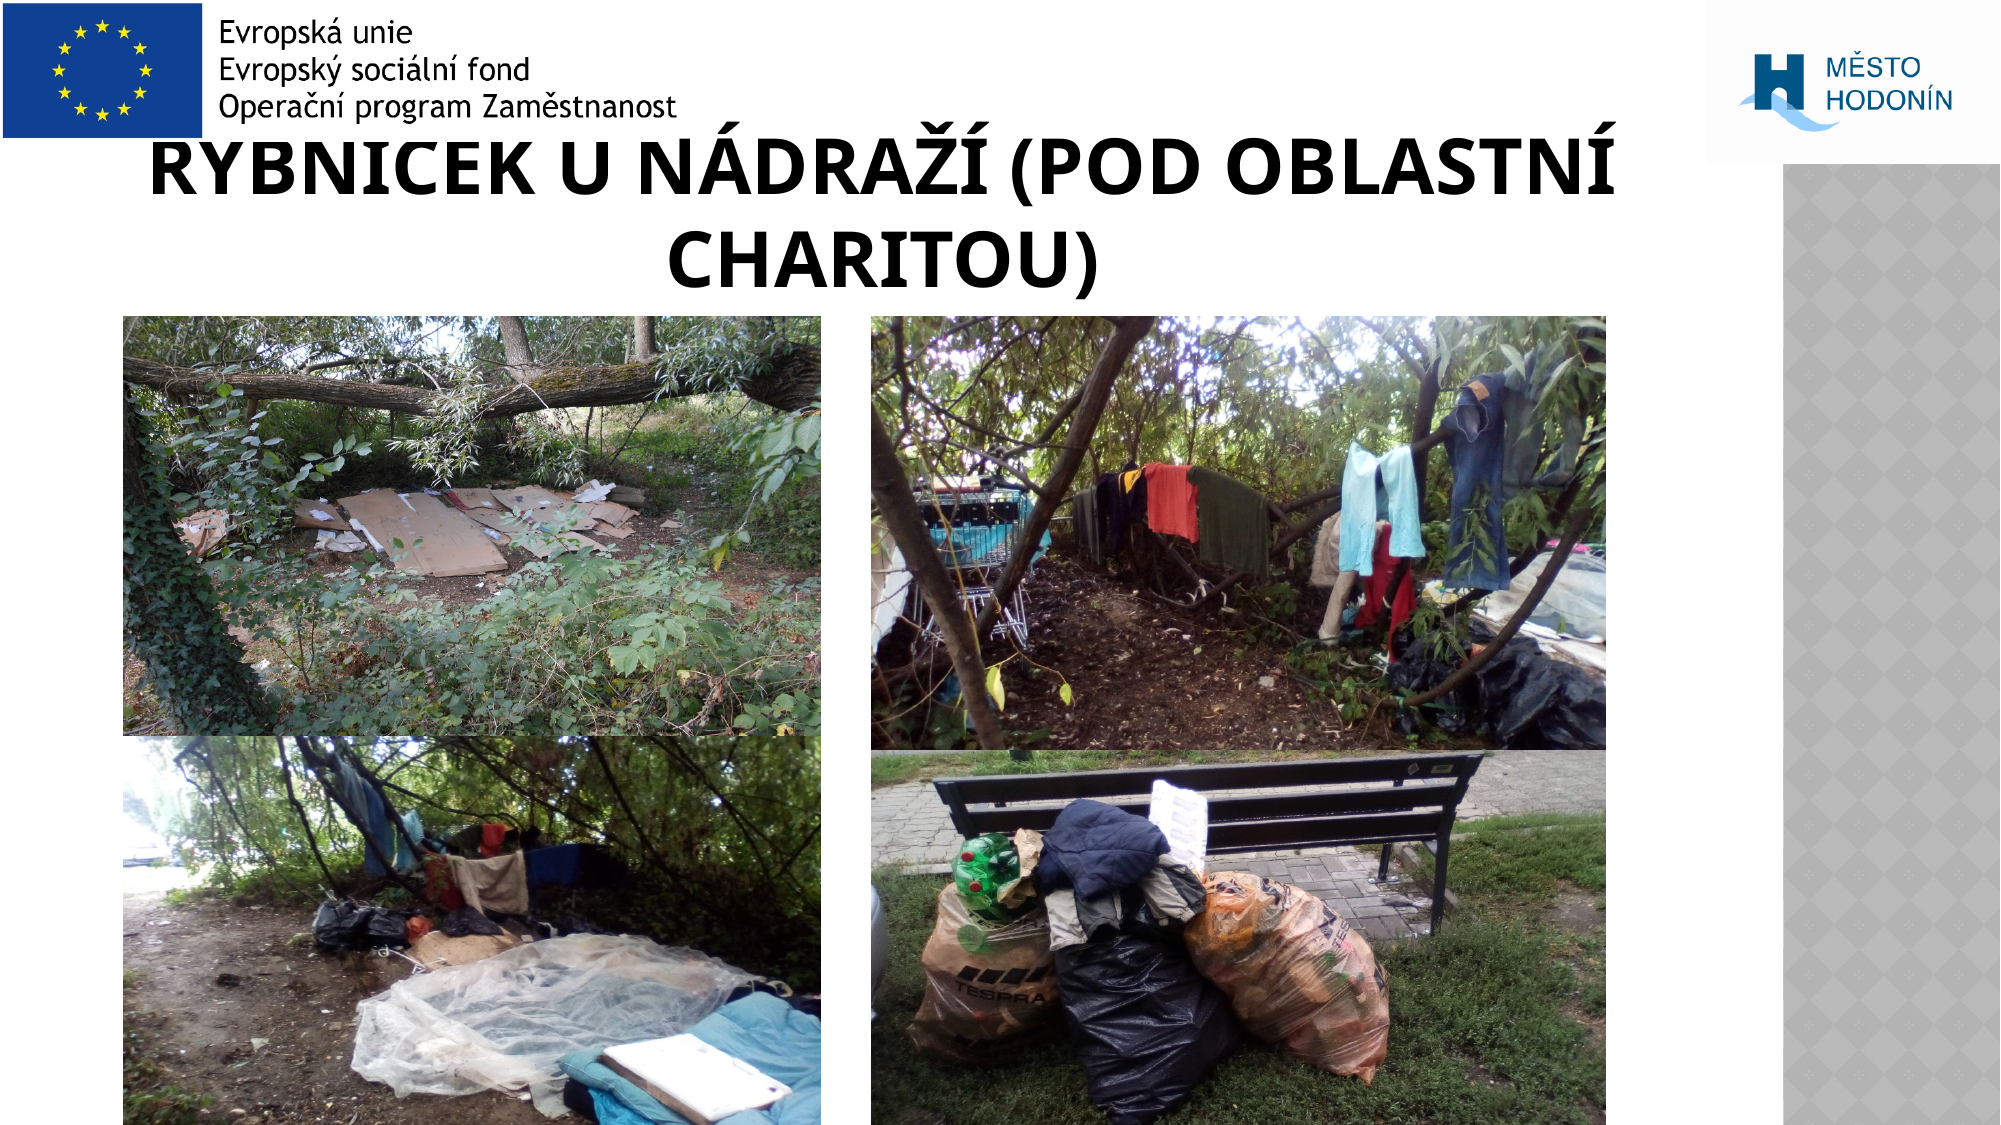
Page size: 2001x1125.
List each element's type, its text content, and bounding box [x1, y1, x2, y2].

picture [1705, 0, 2000, 165]
title Rybníček U nádraží (pod Oblastní Charitou) [91, 115, 1675, 304]
picture [123, 735, 821, 1125]
picture [870, 316, 1607, 1125]
picture [0, 0, 677, 142]
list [123, 316, 821, 735]
